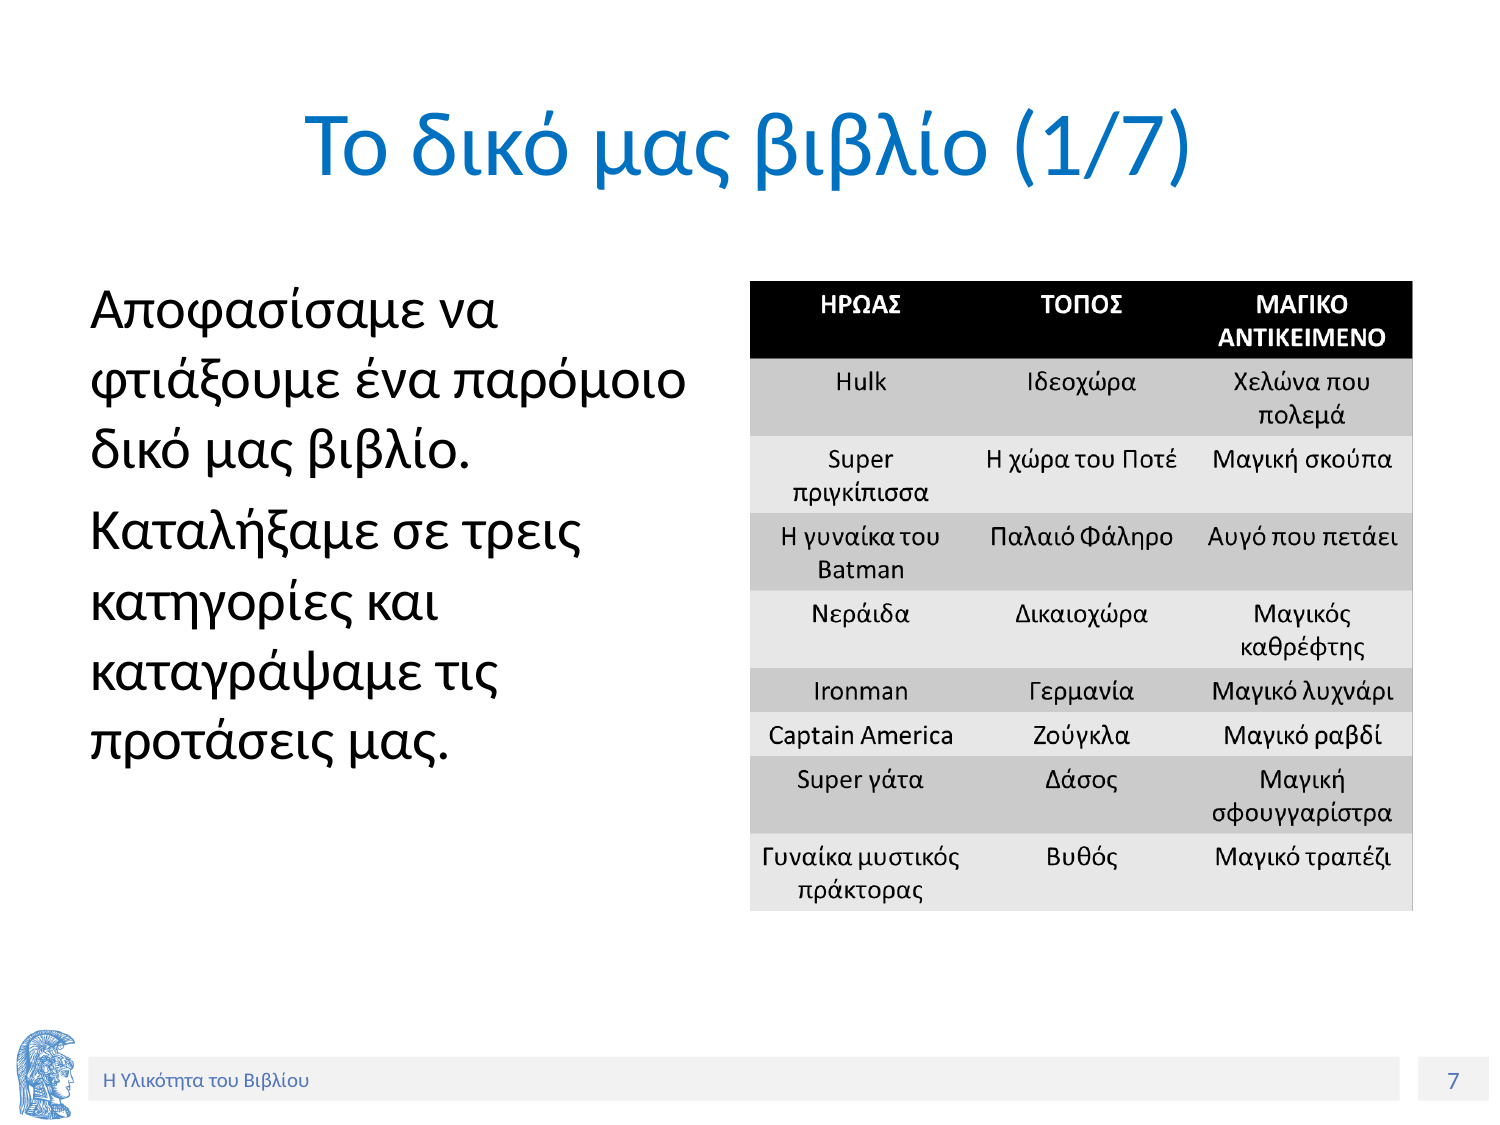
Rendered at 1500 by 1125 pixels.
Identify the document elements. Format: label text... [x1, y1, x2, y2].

title Το δικό μας βιβλίο (1/7) [75, 45, 1425, 233]
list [749, 278, 1413, 923]
list Αποφασίσαμε να φτιάξουμε ένα παρόμοιο δικό μας βιβλίο. Καταλήξαμε σε τρεις κατηγορίες και καταγράψαμε τις προτάσεις μας. [75, 262, 738, 1005]
picture [9, 1026, 81, 1120]
